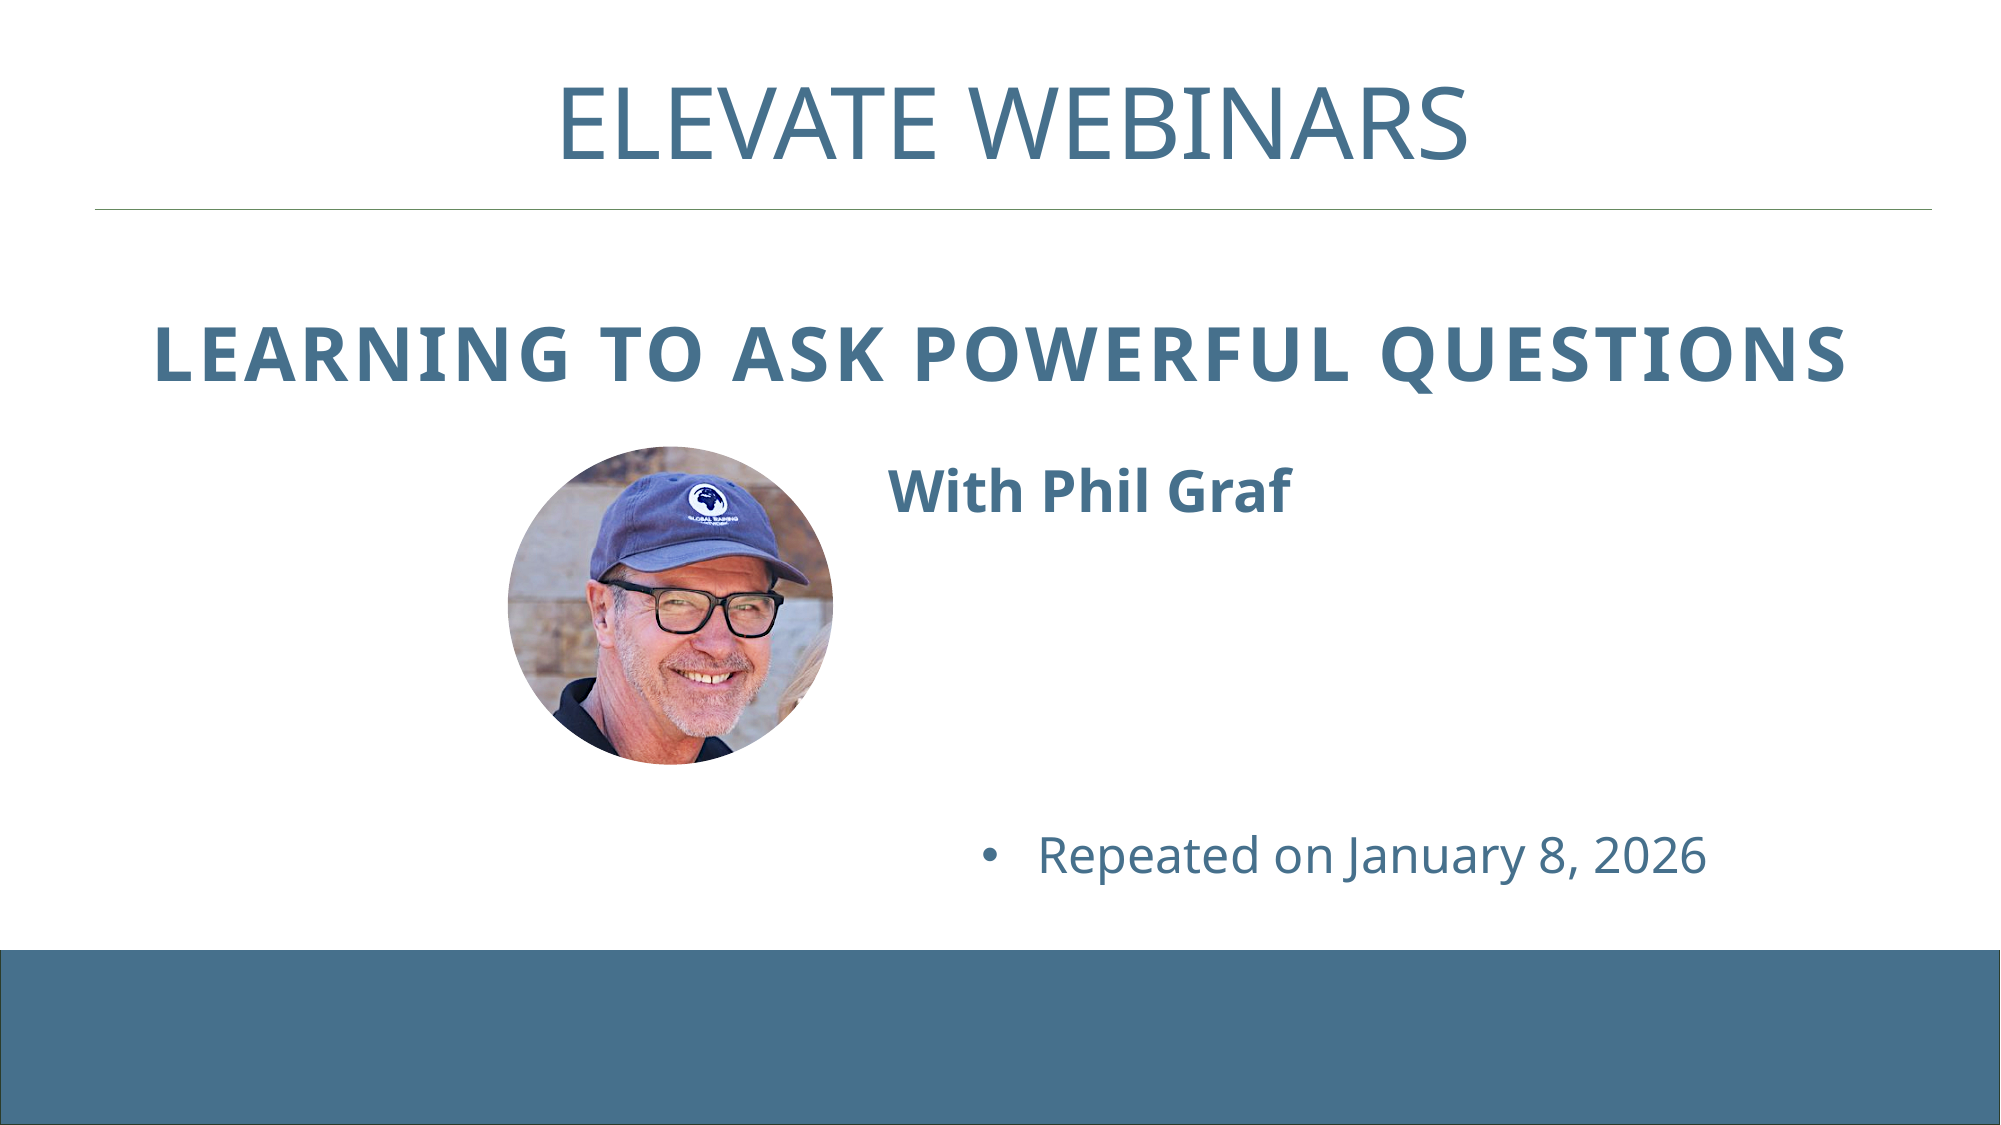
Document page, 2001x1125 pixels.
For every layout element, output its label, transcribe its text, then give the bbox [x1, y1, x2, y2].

text_box [0, 950, 2000, 1125]
text_box ELEVATE WEBINARS [94, 52, 1933, 188]
picture [0, 196, 2000, 950]
